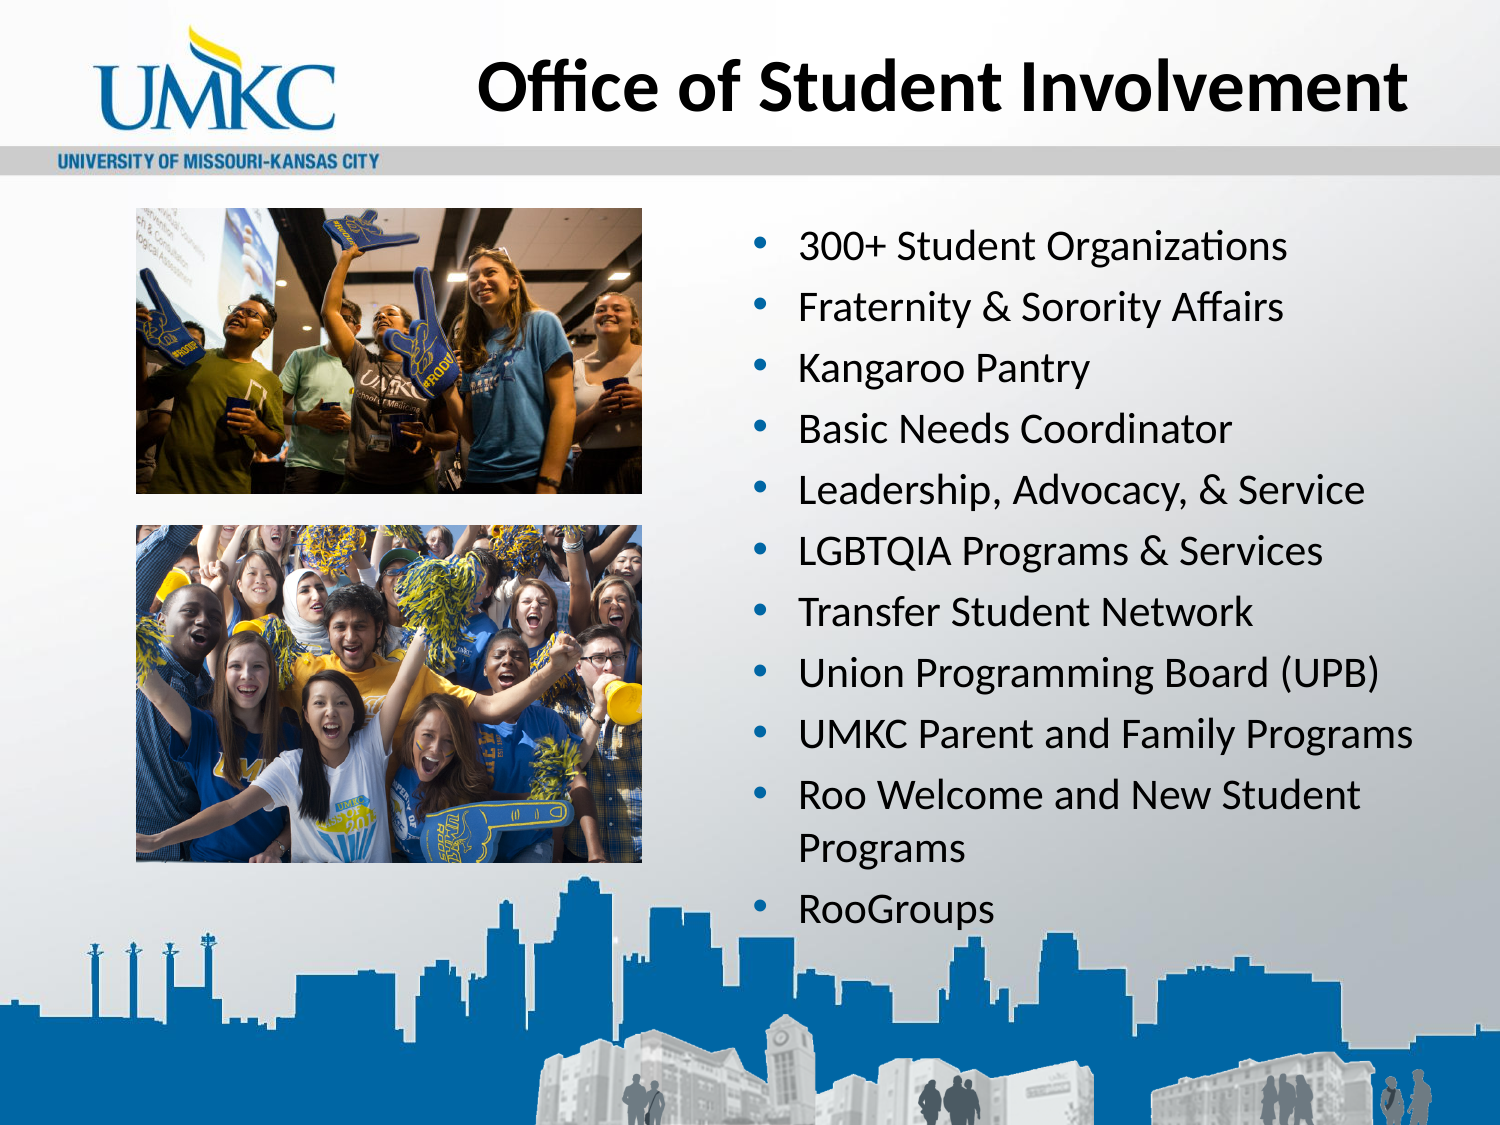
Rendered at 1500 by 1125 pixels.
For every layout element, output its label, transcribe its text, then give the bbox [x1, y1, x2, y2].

picture [0, 0, 1500, 1125]
list 300+ Student Organizations Fraternity & Sorority Affairs Kangaroo Pantry Basic Needs Coordinator Leadership, Advocacy, & Service LGBTQIA Programs & Services Transfer Student Network Union Programming Board (UPB) UMKC Parent and Family Programs Roo Welcome and New Student Programs RooGroups [737, 208, 1447, 952]
title Office of Student Involvement [450, 24, 1425, 138]
